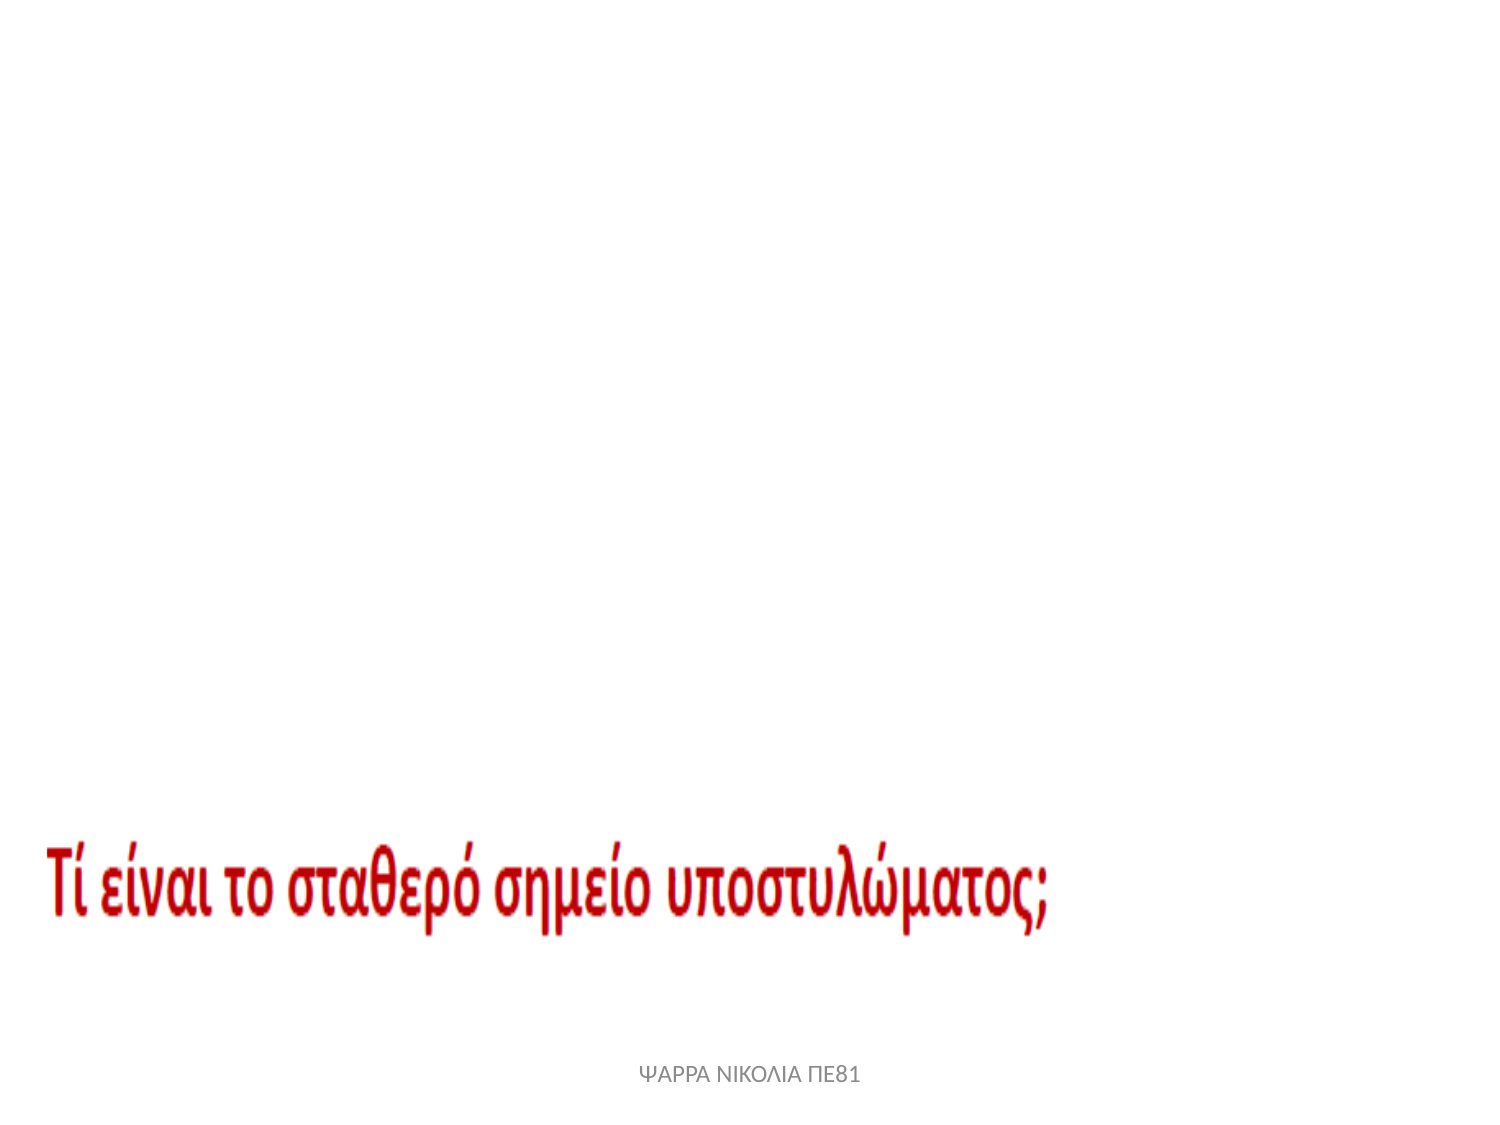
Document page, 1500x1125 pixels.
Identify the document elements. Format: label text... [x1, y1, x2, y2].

picture [46, 820, 1079, 950]
footer ΨΑΡΡΑ ΝΙΚΟΛΙΑ ΠΕ81 [512, 1042, 988, 1103]
